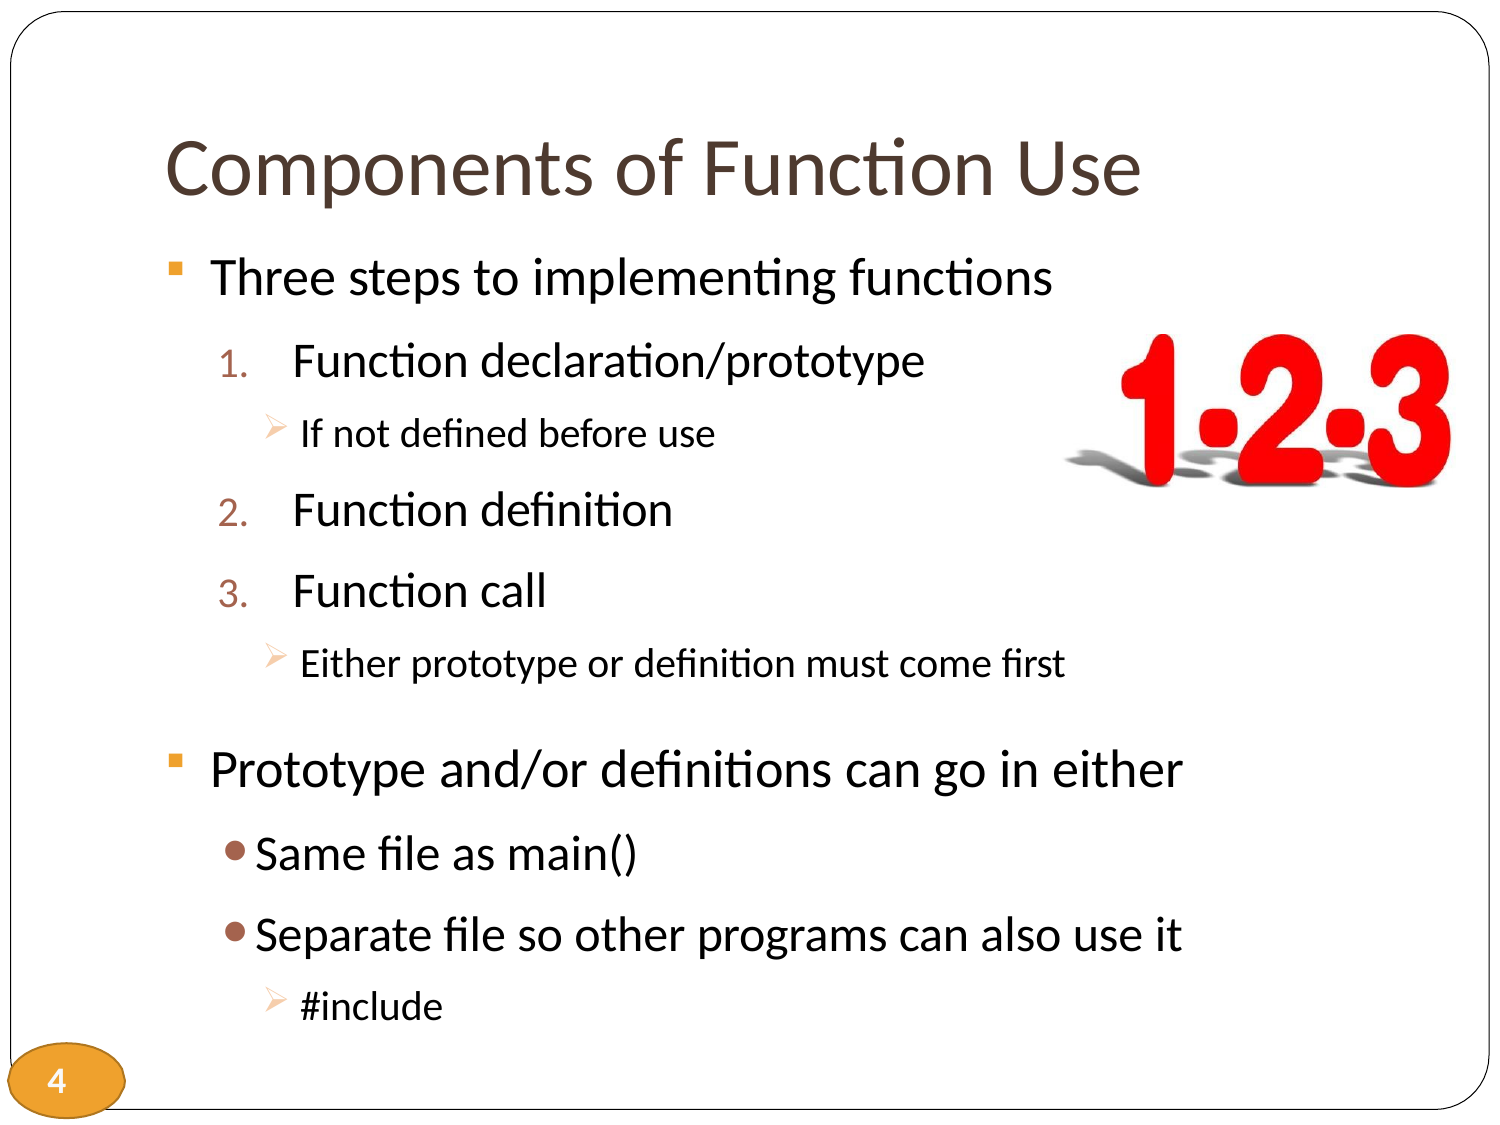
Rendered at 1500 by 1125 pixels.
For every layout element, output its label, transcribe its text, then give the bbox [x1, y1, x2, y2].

title Components of Function Use [162, 110, 1148, 216]
slide_number 4 [41, 1063, 92, 1125]
text_box Three steps to implementing functions Function declaration/prototype If not defined before use Function definition Function call Either prototype or definition must come first Prototype and/or definitions can go in either Same file as main() Separate file so other programs can also use it #include [162, 216, 1192, 1029]
picture [1060, 334, 1456, 488]
